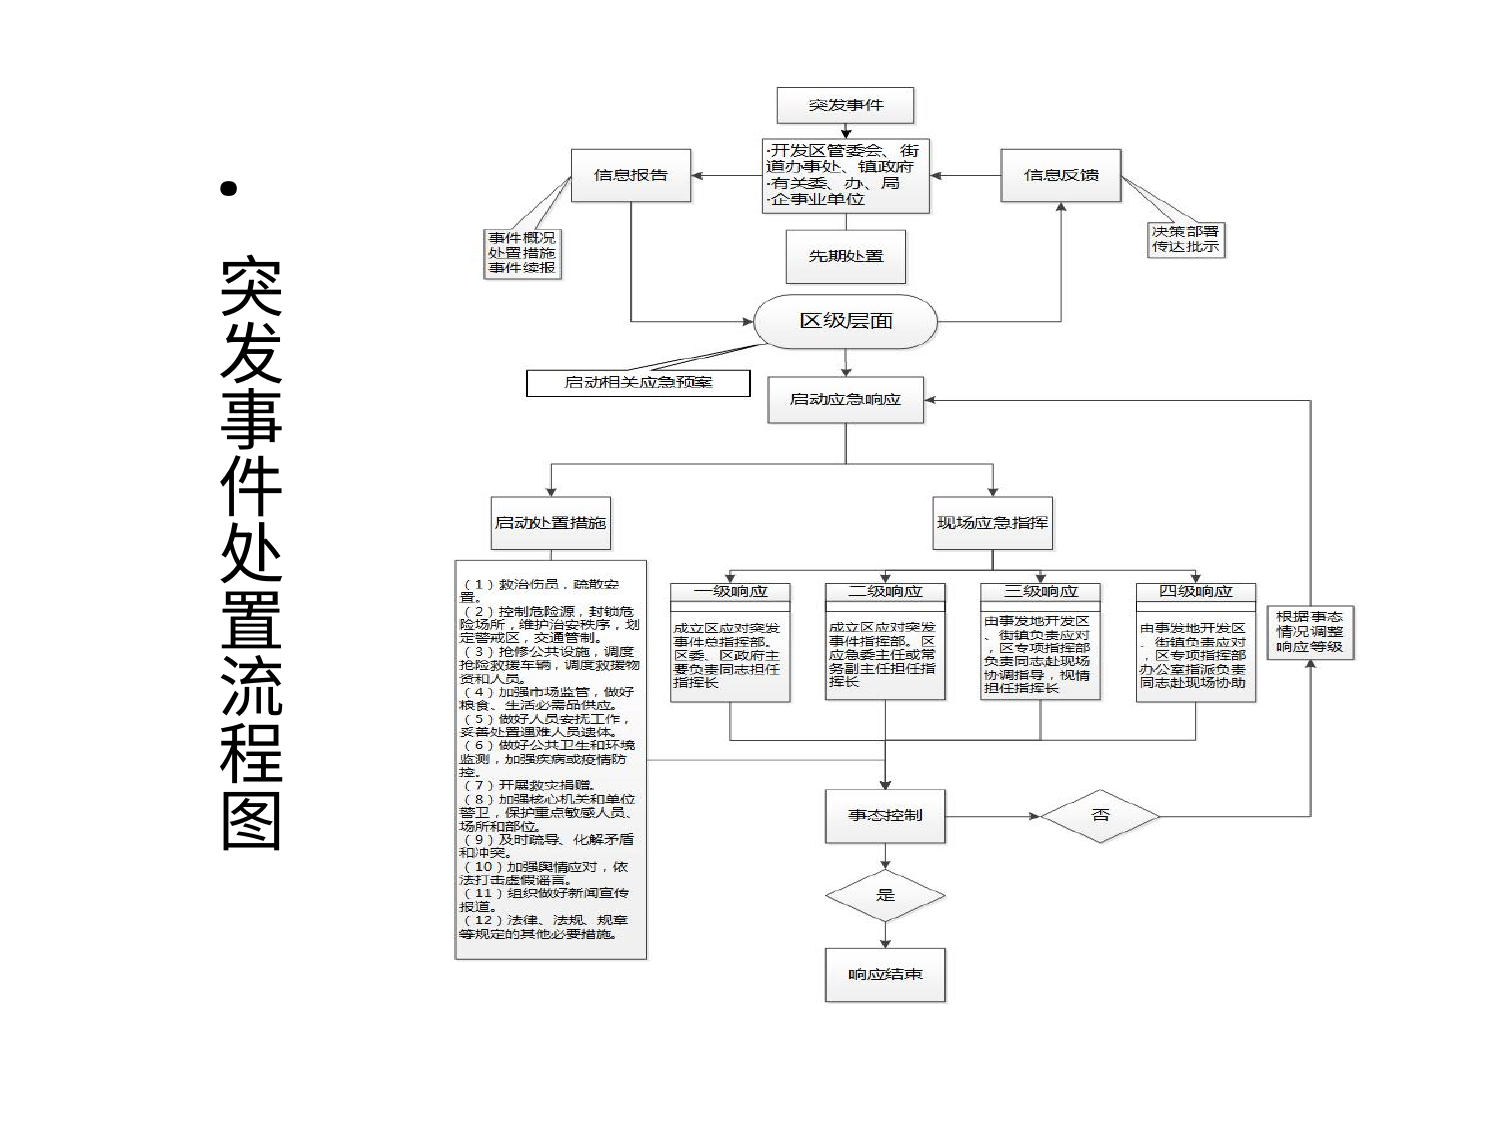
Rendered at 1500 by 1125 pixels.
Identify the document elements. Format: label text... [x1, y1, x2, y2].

list 突发事件处置流程图 [74, 45, 405, 1005]
picture [451, 86, 1359, 1005]
